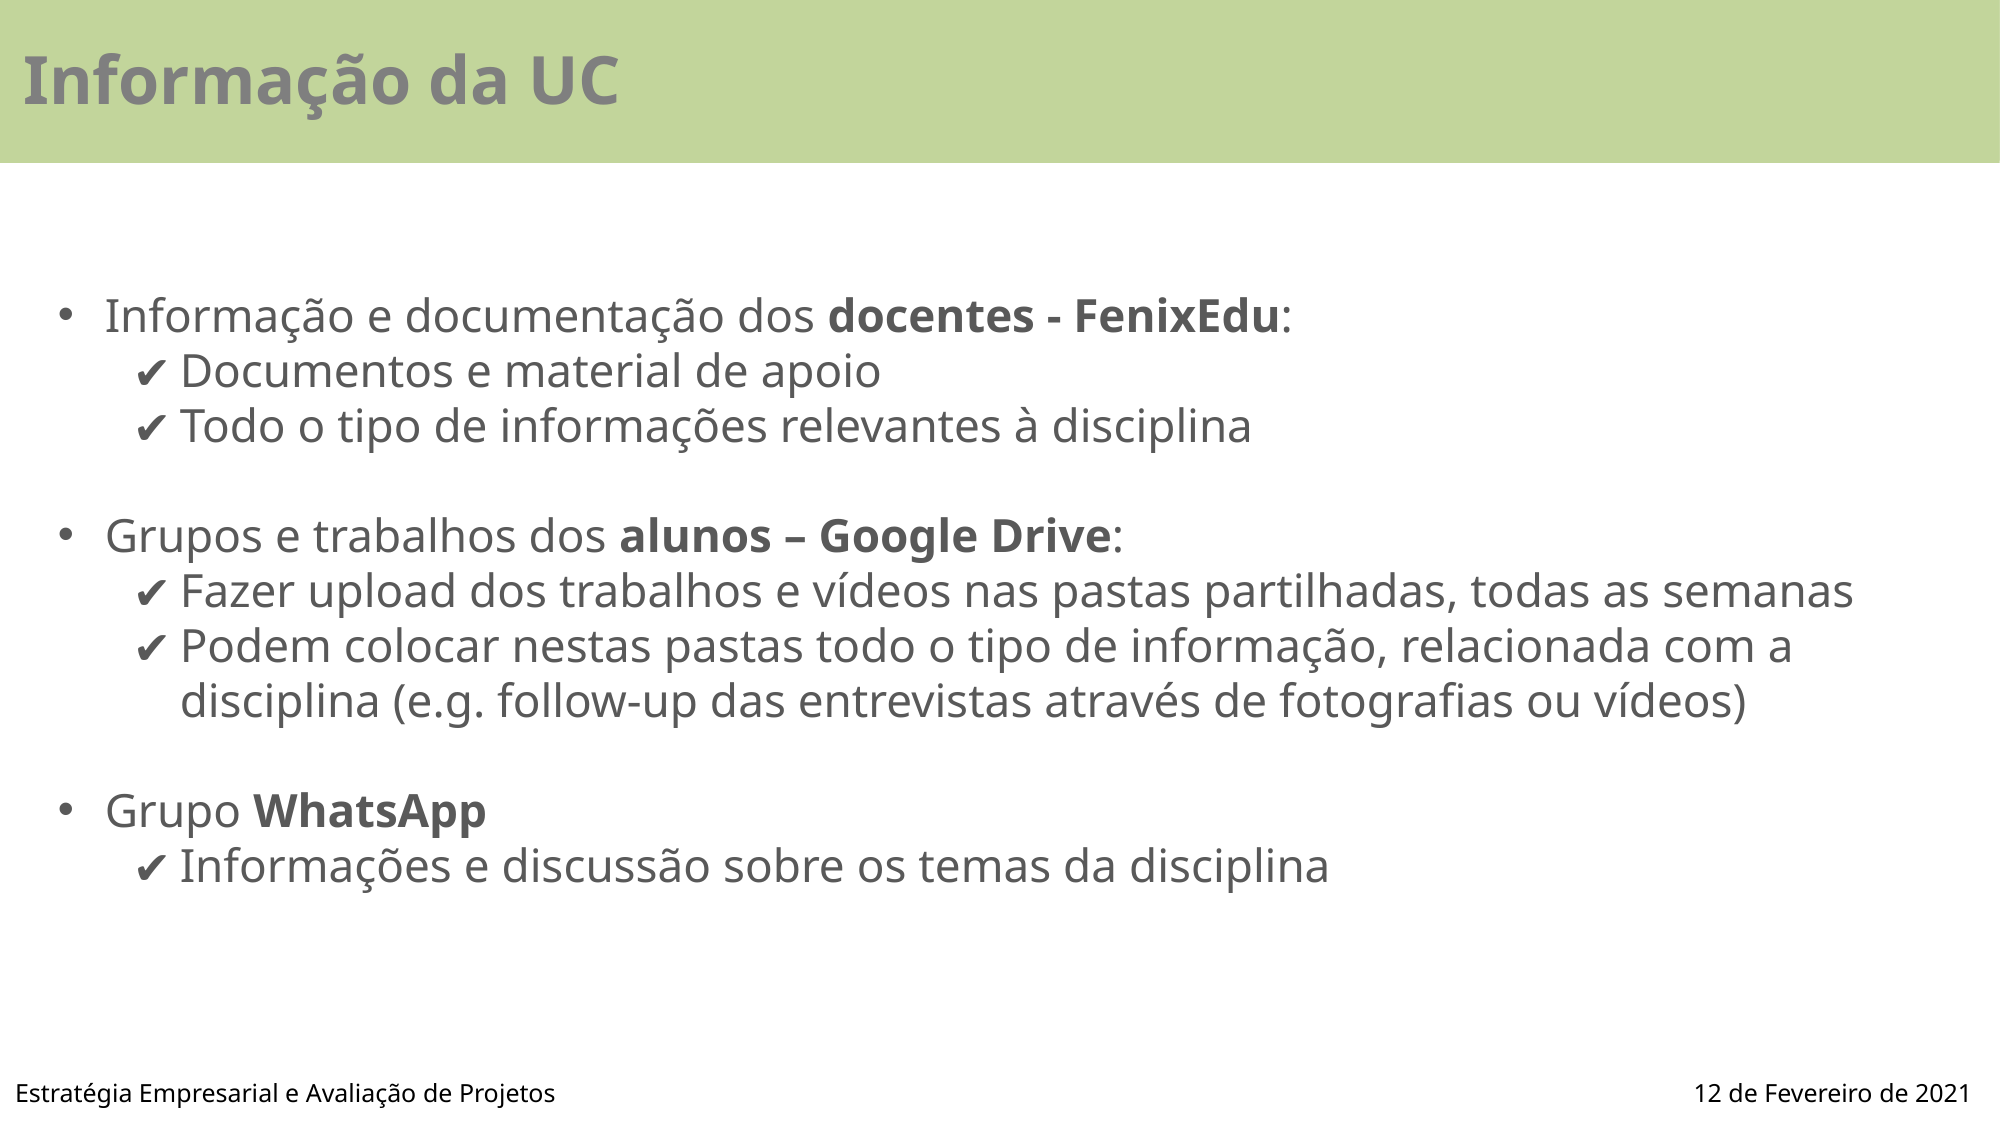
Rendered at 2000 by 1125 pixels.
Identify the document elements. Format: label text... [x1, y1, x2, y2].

text_box Informação e documentação dos docentes - FenixEdu: Documentos e material de apoio Todo o tipo de informações relevantes à disciplina Grupos e trabalhos dos alunos – Google Drive: Fazer upload dos trabalhos e vídeos nas pastas partilhadas, todas as semanas Podem colocar nestas pastas todo o tipo de informação, relacionada com a disciplina (e.g. follow-up das entrevistas através de fotografias ou vídeos) Grupo WhatsApp Informações e discussão sobre os temas da disciplina [42, 278, 1981, 1009]
text_box Informação da UC [8, 30, 721, 126]
